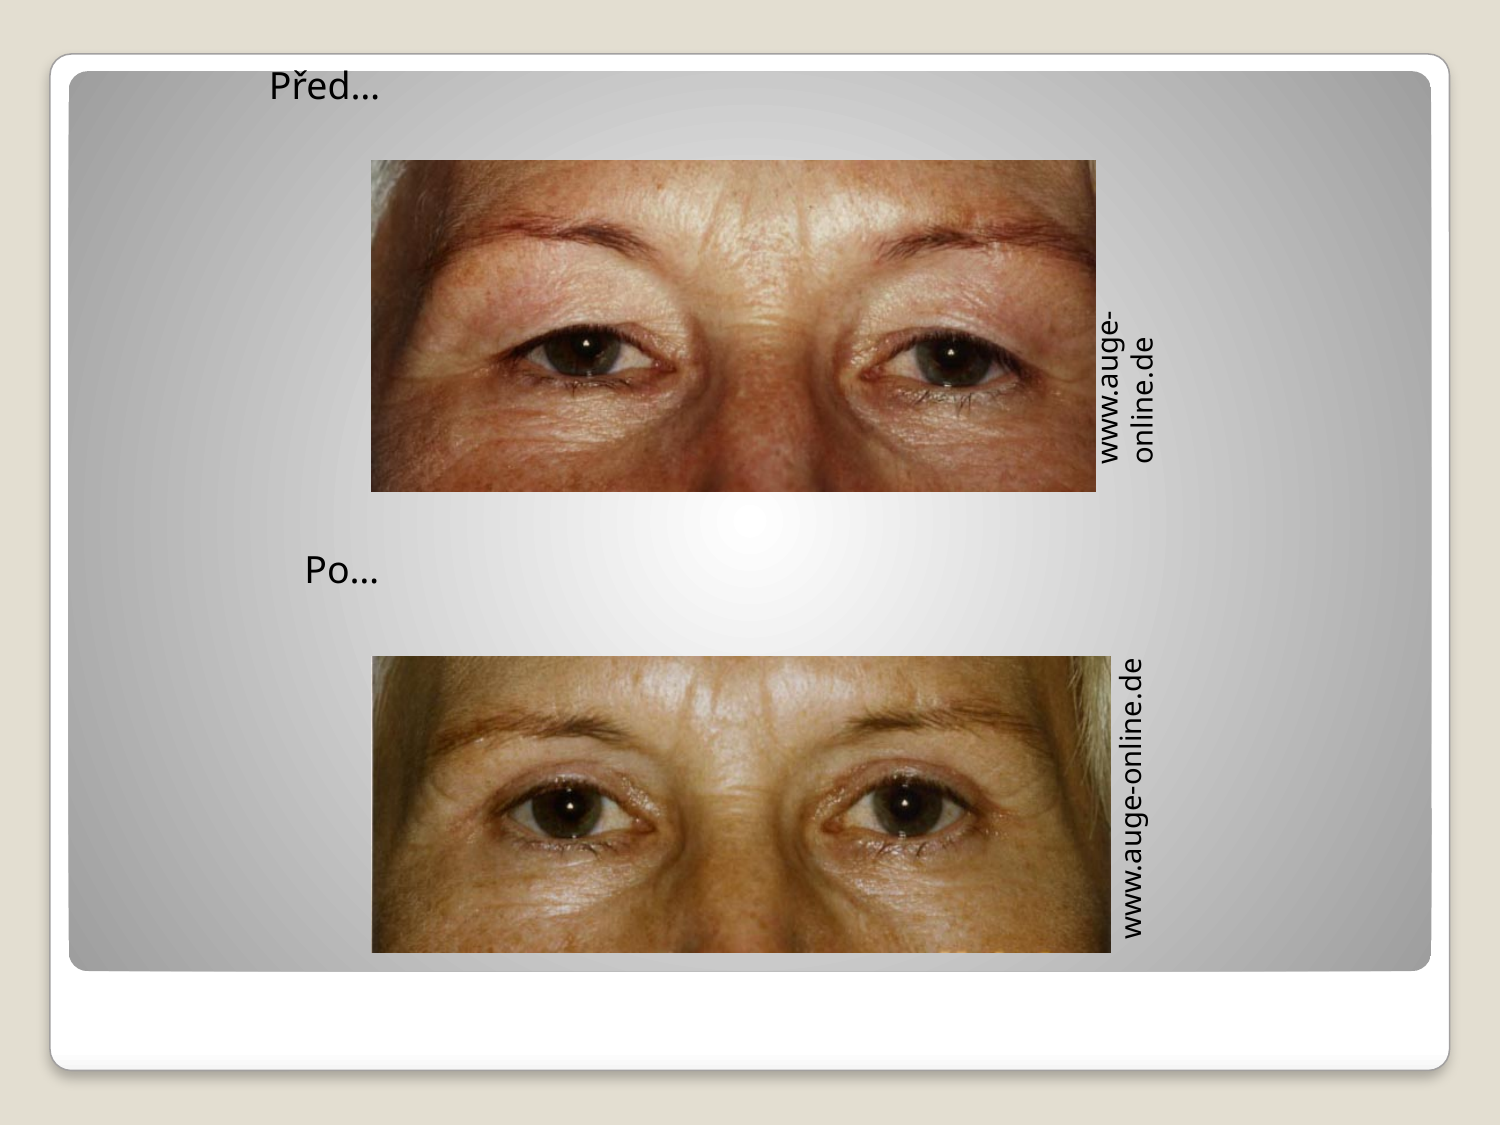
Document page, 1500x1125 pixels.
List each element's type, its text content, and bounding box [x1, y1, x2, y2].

text_box www.auge-online.de [1101, 184, 1166, 480]
picture [371, 656, 1111, 953]
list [371, 160, 1096, 492]
text_box Po… [289, 538, 680, 599]
text_box Před… [253, 54, 644, 115]
text_box www.auge-online.de [1104, 621, 1155, 955]
